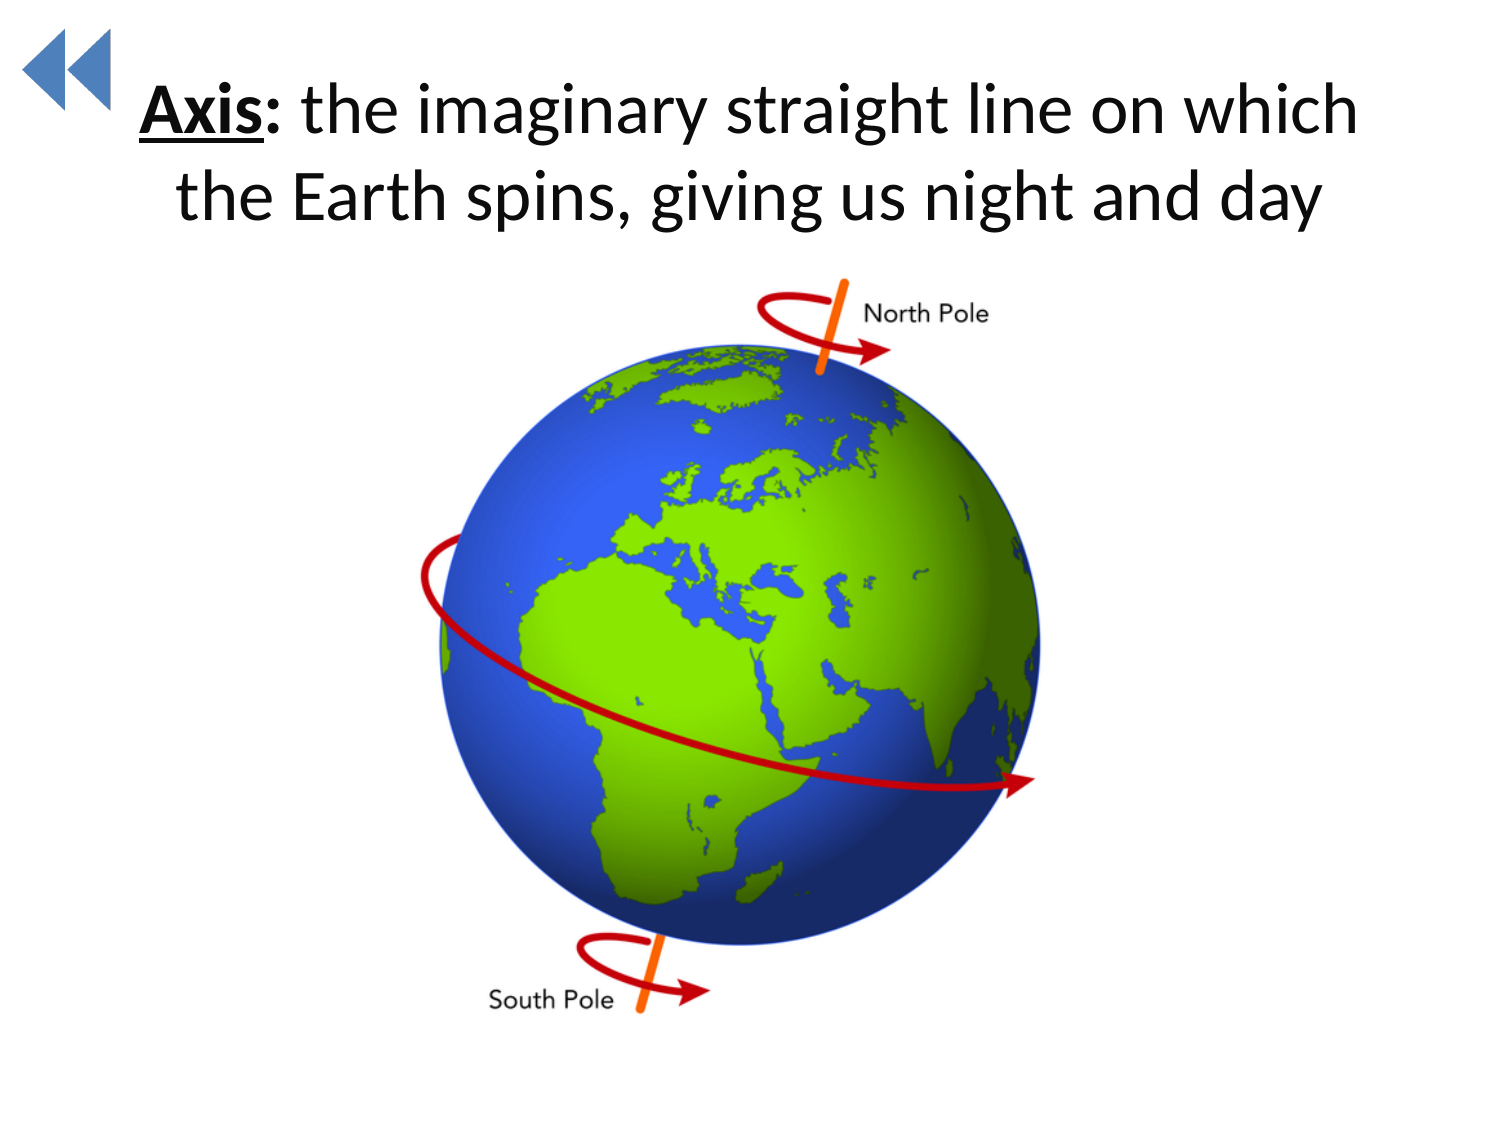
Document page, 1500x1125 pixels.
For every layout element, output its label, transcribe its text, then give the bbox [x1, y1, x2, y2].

text_box Axis: the imaginary straight line on which the Earth spins, giving us night and day [92, 52, 1408, 229]
picture [363, 252, 1137, 1027]
text_box [0, 0, 140, 140]
